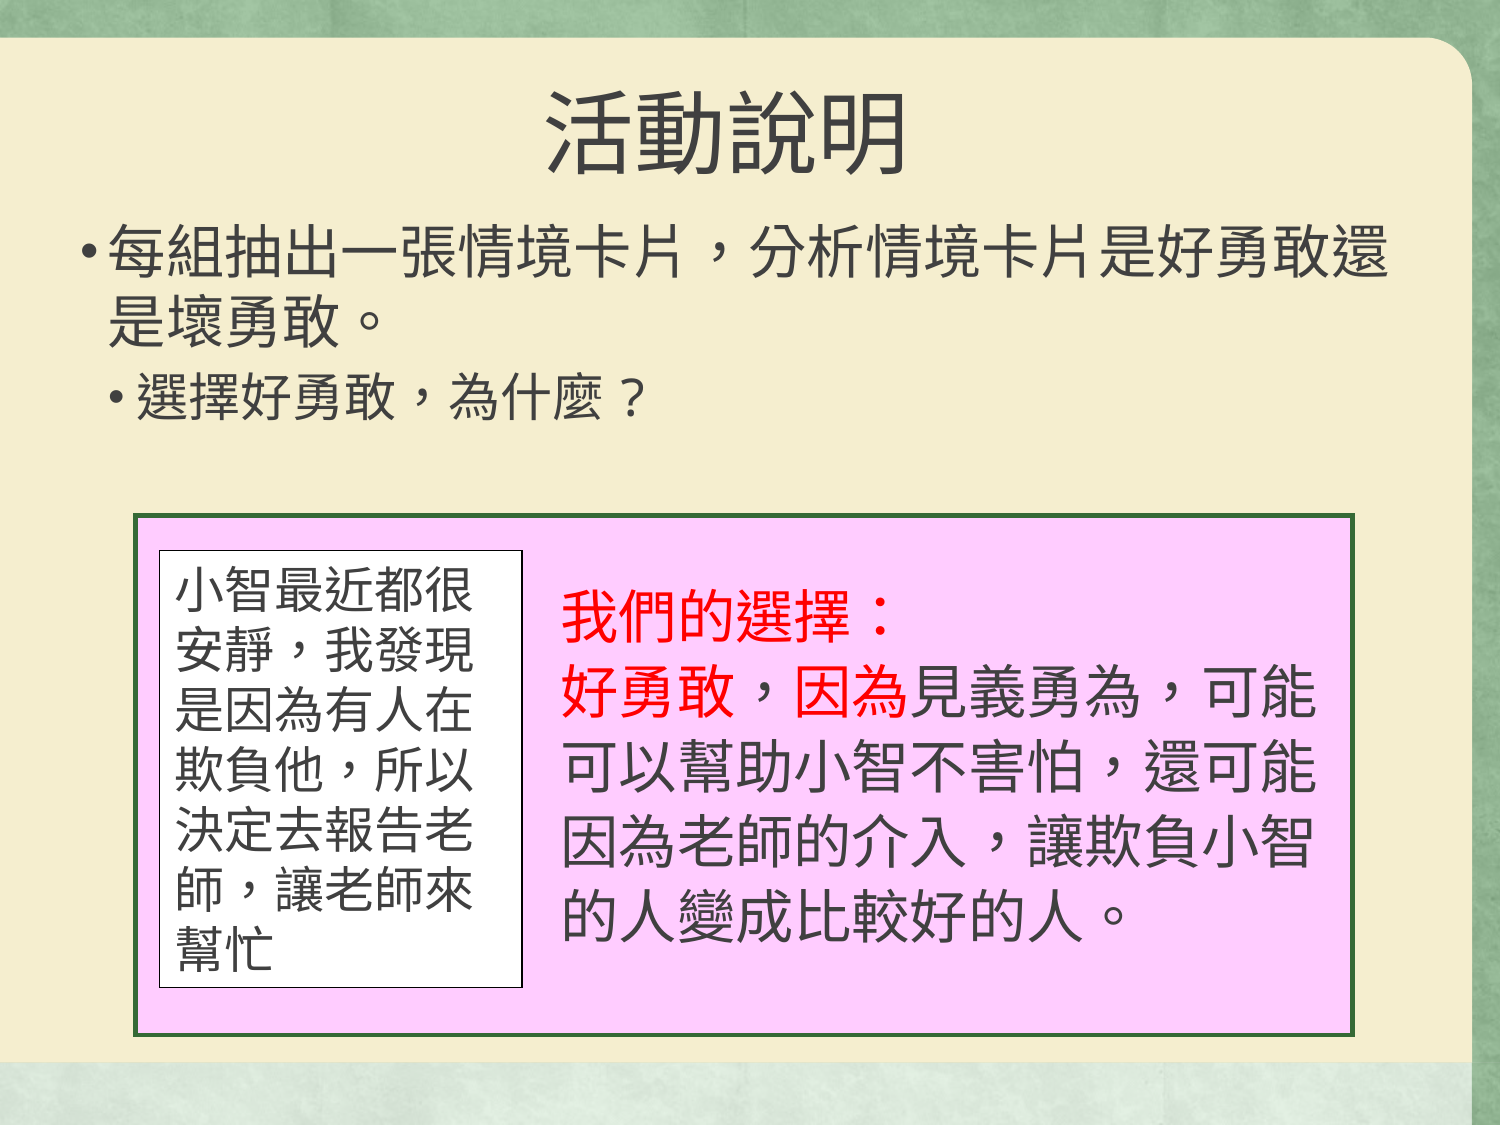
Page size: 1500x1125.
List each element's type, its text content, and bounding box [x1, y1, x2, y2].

text_box [133, 516, 1355, 1037]
text_box 小智最近都很安靜，我發現是因為有人在欺負他，所以決定去報告老師，讓老師來幫忙 [159, 550, 523, 988]
title 活動說明 [135, 0, 1318, 196]
list 每組抽出一張情境卡片，分析情境卡片是好勇敢還是壞勇敢。 選擇好勇敢，為什麼? [64, 208, 1436, 516]
text_box 我們的選擇： 好勇敢，因為見義勇為，可能 可以幫助小智不害怕，還可能 因為老師的介入，讓欺負小智 的人變成比較好的人。 [545, 572, 1353, 958]
